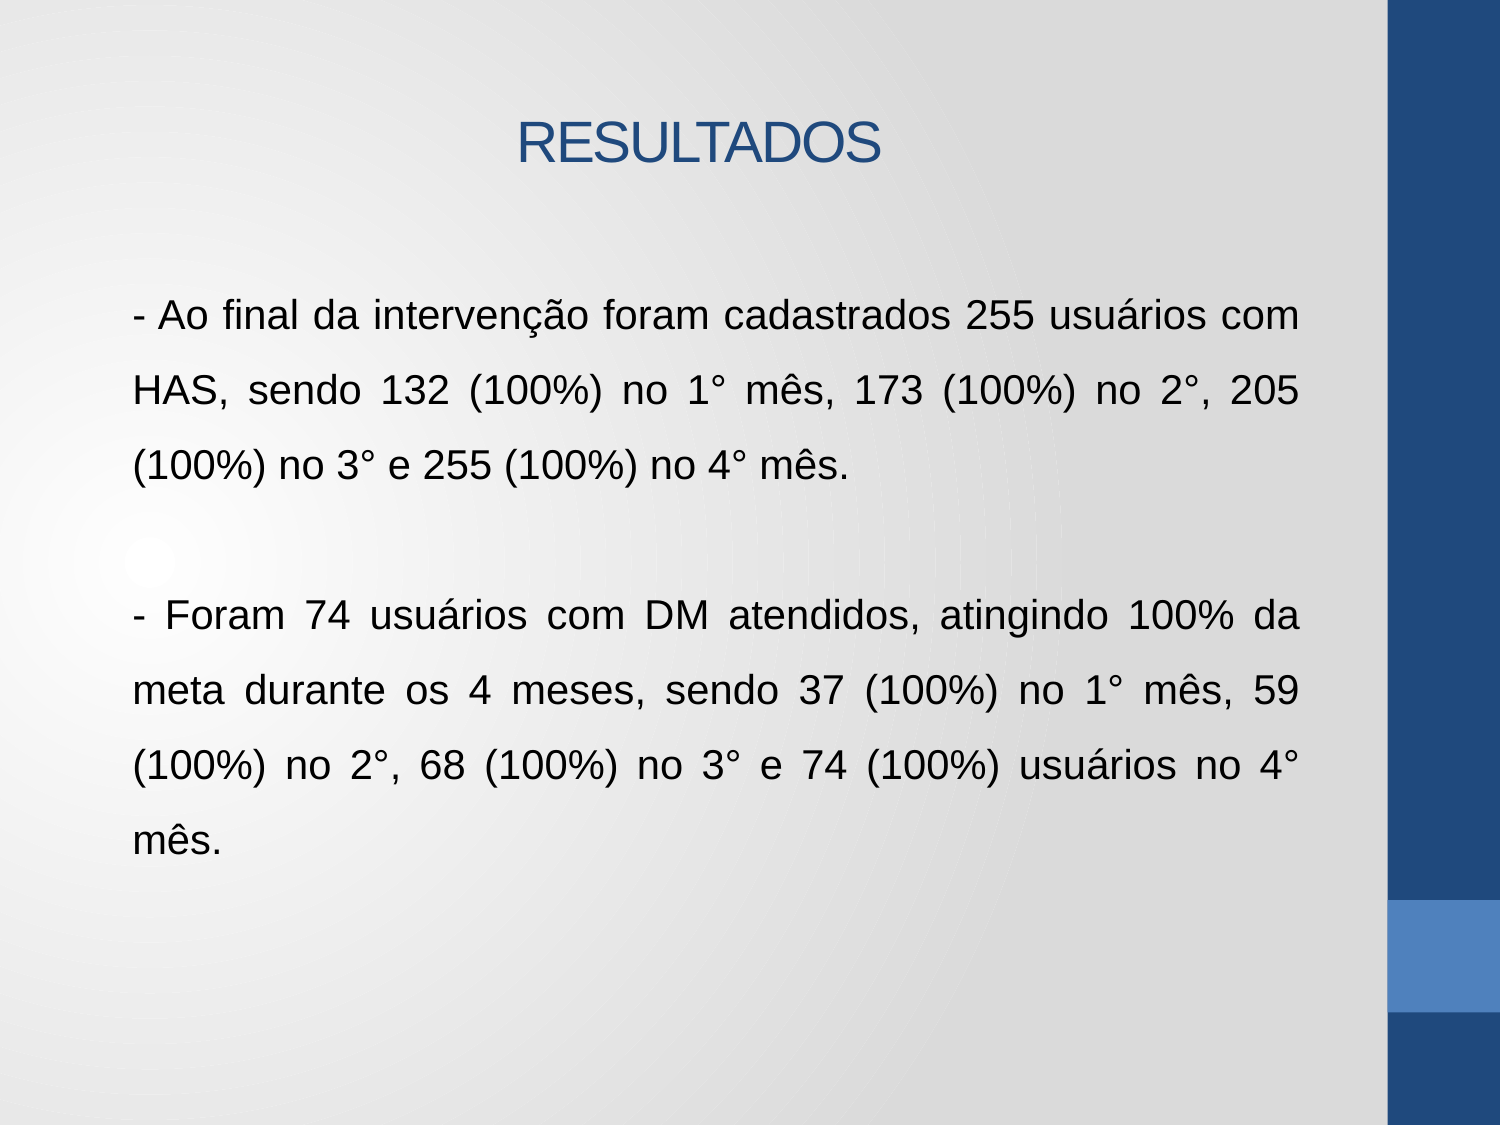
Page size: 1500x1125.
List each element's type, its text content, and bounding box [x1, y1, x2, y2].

title RESULTADOS [75, 45, 1325, 233]
text_box - Ao final da intervenção foram cadastrados 255 usuários com HAS, sendo 132 (100%) no 1° mês, 173 (100%) no 2°, 205 (100%) no 3° e 255 (100%) no 4° mês. - Foram 74 usuários com DM atendidos, atingindo 100% da meta durante os 4 meses, sendo 37 (100%) no 1° mês, 59 (100%) no 2°, 68 (100%) no 3° e 74 (100%) usuários no 4° mês. [98, 255, 1316, 871]
